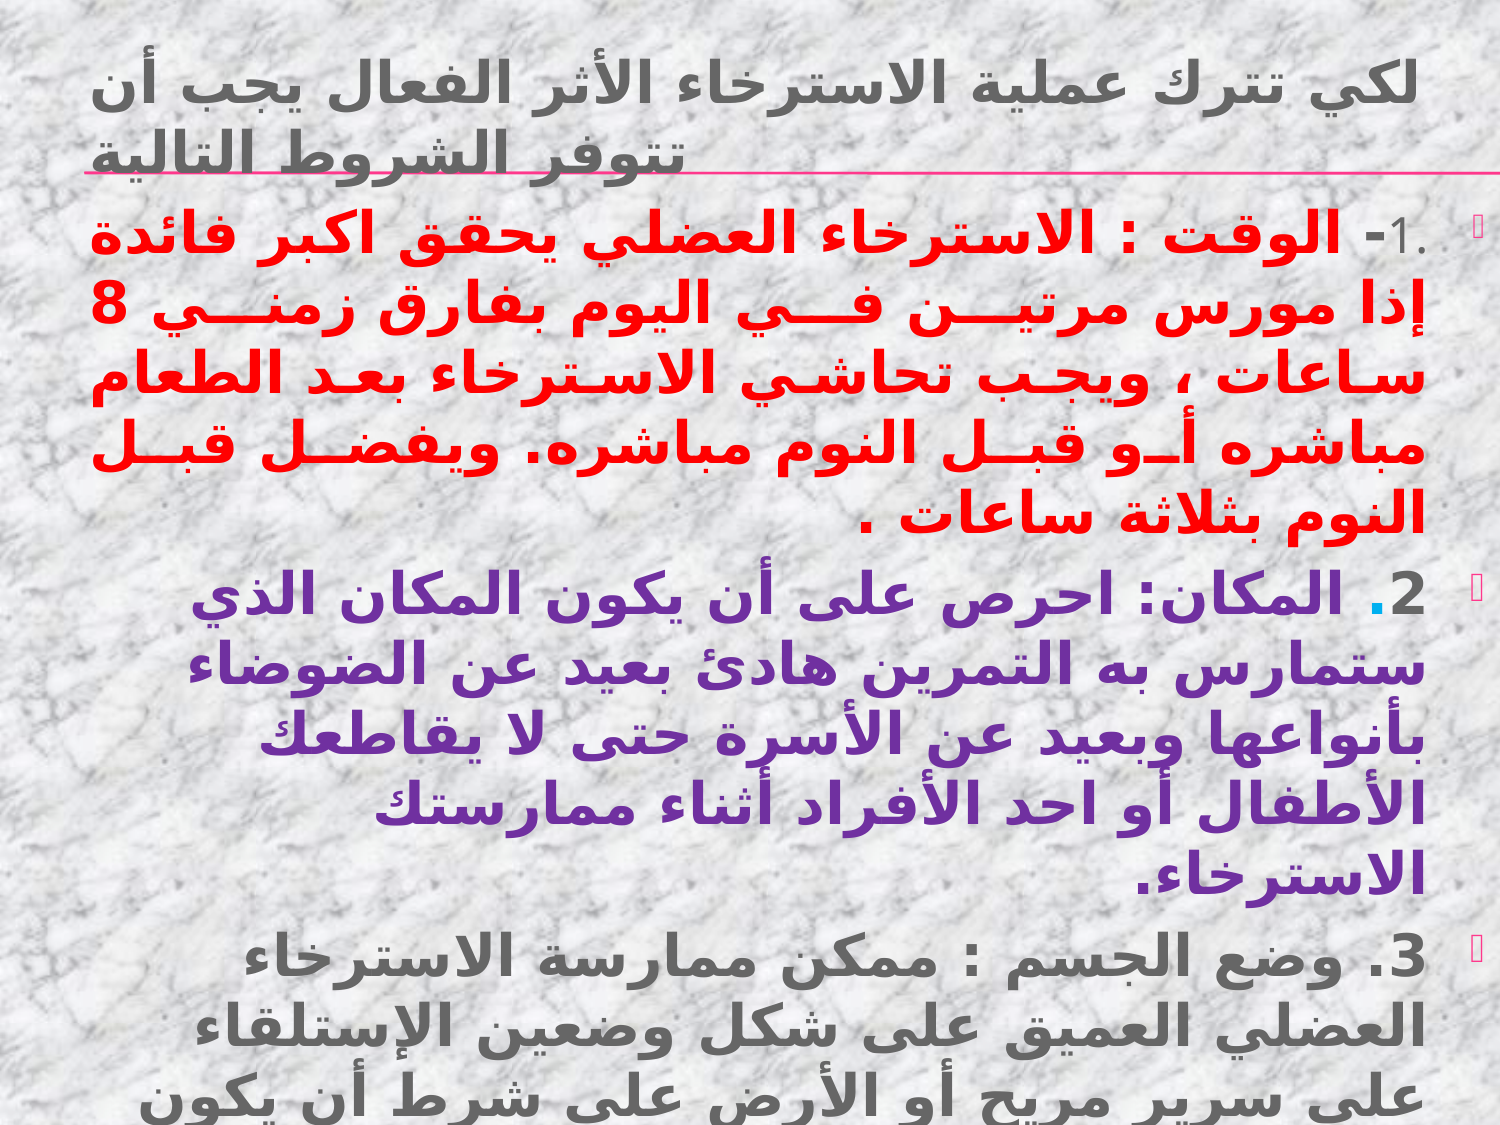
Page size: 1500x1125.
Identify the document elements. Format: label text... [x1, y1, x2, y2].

list .1- الوقت : الاسترخاء العضلي يحقق اكبر فائدة إذا مورس مرتين في اليوم بفارق زمني 8 ساعات ، ويجب تحاشي الاسترخاء بعد الطعام مباشره أو قبل النوم مباشره. ويفضل قبل النوم بثلاثة ساعات . 2. المكان: احرص على أن يكون المكان الذي ستمارس به التمرين هادئ بعيد عن الضوضاء بأنواعها وبعيد عن الأسرة حتى لا يقاطعك الأطفال أو احد الأفراد أثناء ممارستك الاسترخاء. 3. وضع الجسم : ممكن ممارسة الاسترخاء العضلي العميق على شكل وضعين الإستلقاء على سرير مريح أو الأرض على شرط أن يكون الجسم في وضع استقامة . أو ونحن في وضع جلوس على كرسي مريح ويفضل أن يحتوي على ذراعين وظهر عالي . في حالة الاستلقاء على الأرض ممكن وضع وسادة تحت الرقبة لسند الرأس ويجب تجنب أي شيء يسبب الشد للجسم. ويفضل إغلاق العينين . [75, 187, 1500, 930]
title لكي تترك عملية الاسترخاء الأثر الفعال يجب أن تتوفر الشروط التالية [75, 46, 1500, 185]
